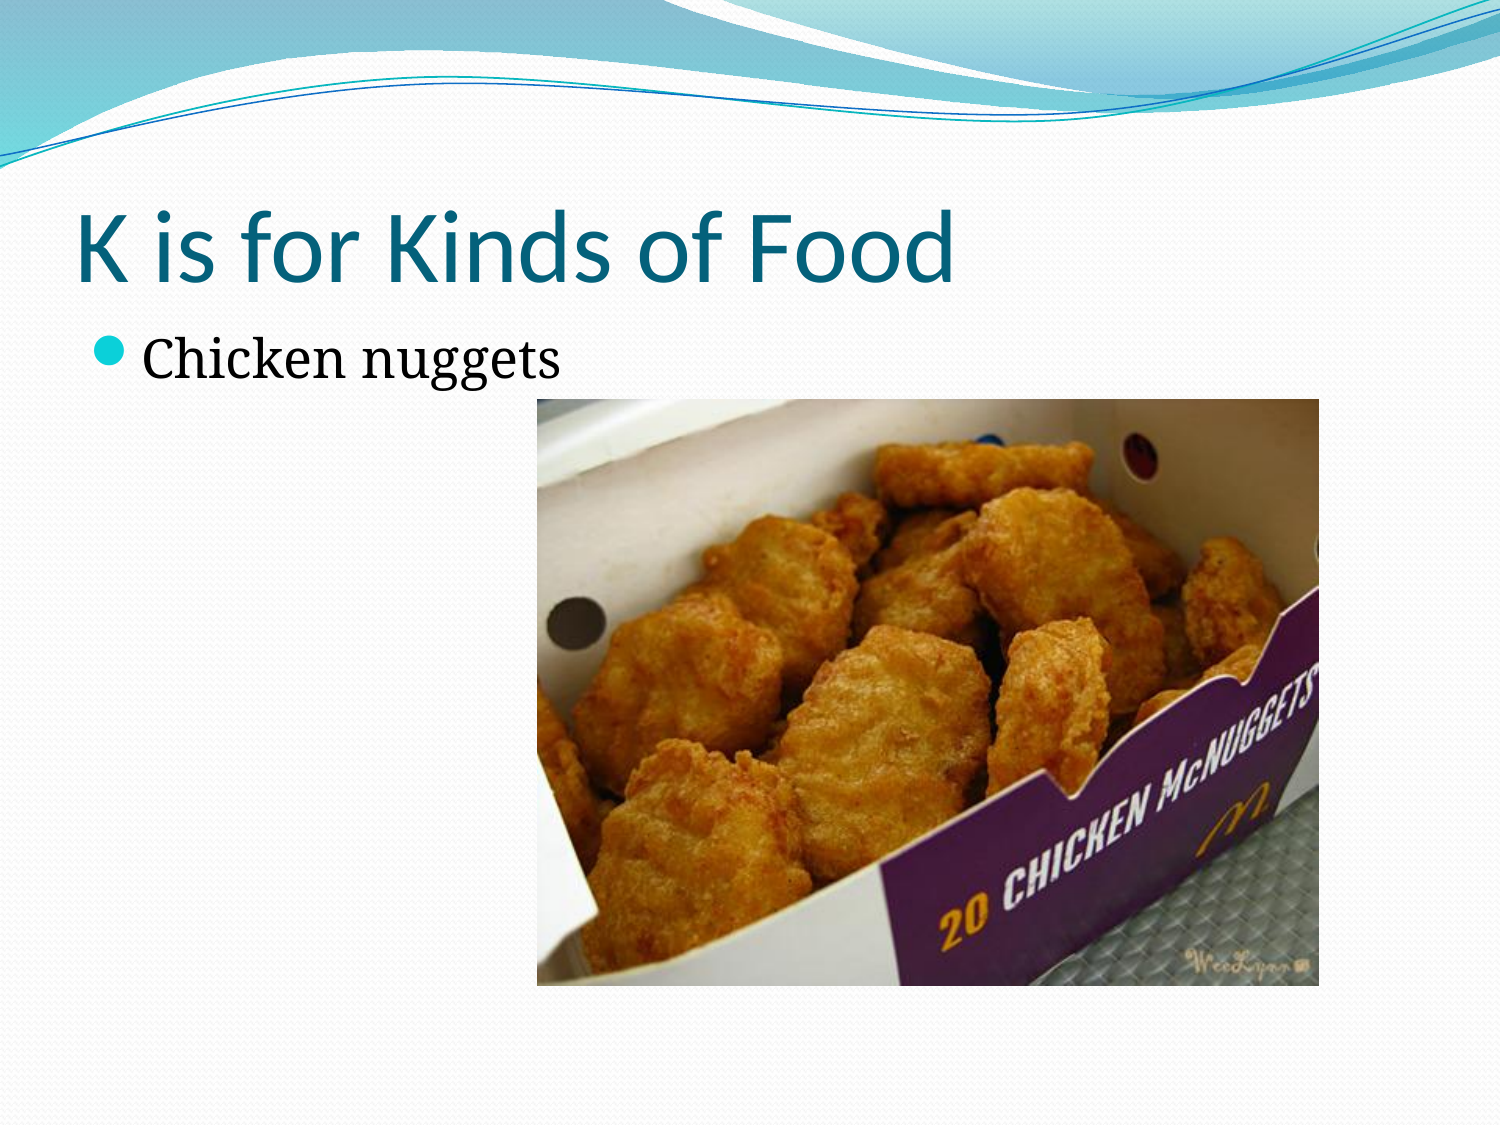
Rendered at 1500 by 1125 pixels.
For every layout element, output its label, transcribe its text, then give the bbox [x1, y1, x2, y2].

picture [537, 399, 1319, 987]
list Chicken nuggets [75, 317, 1425, 1038]
title K is for Kinds of Food [75, 115, 1425, 303]
